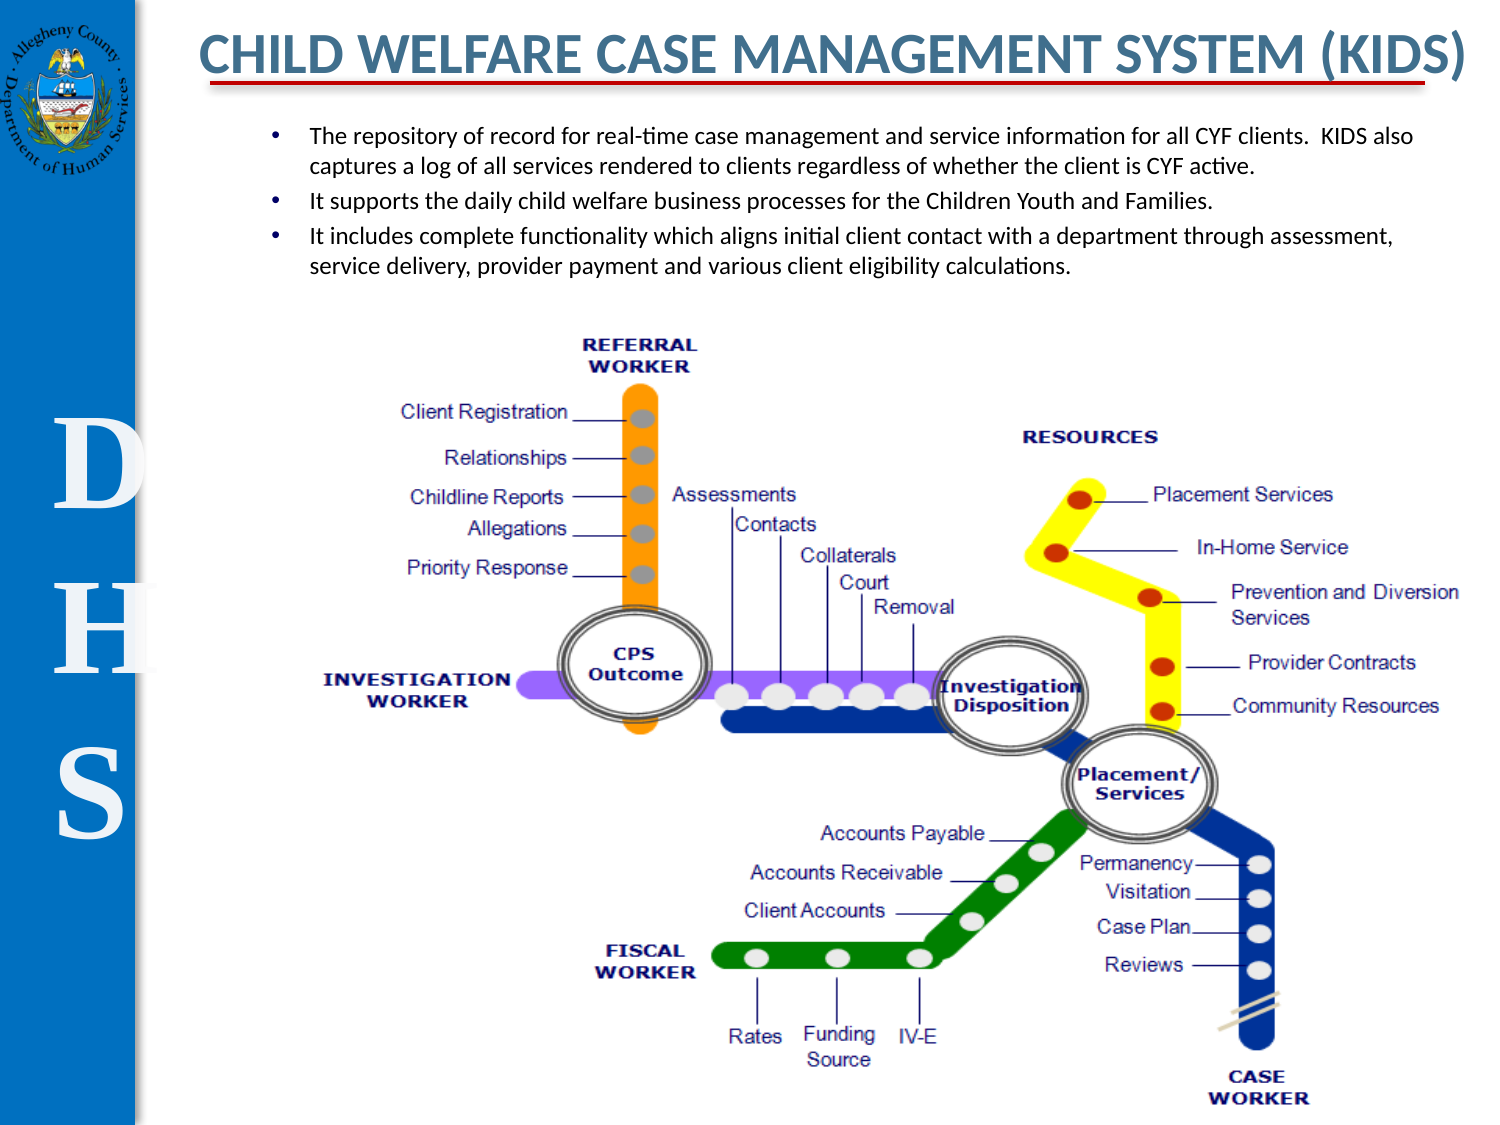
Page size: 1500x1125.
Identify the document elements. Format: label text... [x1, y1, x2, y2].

text_box The repository of record for real-time case management and service information for all CYF clients. KIDS also captures a log of all services rendered to clients regardless of whether the client is CYF active. It supports the daily child welfare business processes for the Children Youth and Families. It includes complete functionality which aligns initial client contact with a department through assessment, service delivery, provider payment and various client eligibility calculations. [199, 112, 1451, 287]
picture [162, 324, 1492, 1125]
text_box Child Welfare Case Management System (KIDS) [166, 12, 1500, 88]
picture [0, 25, 128, 175]
